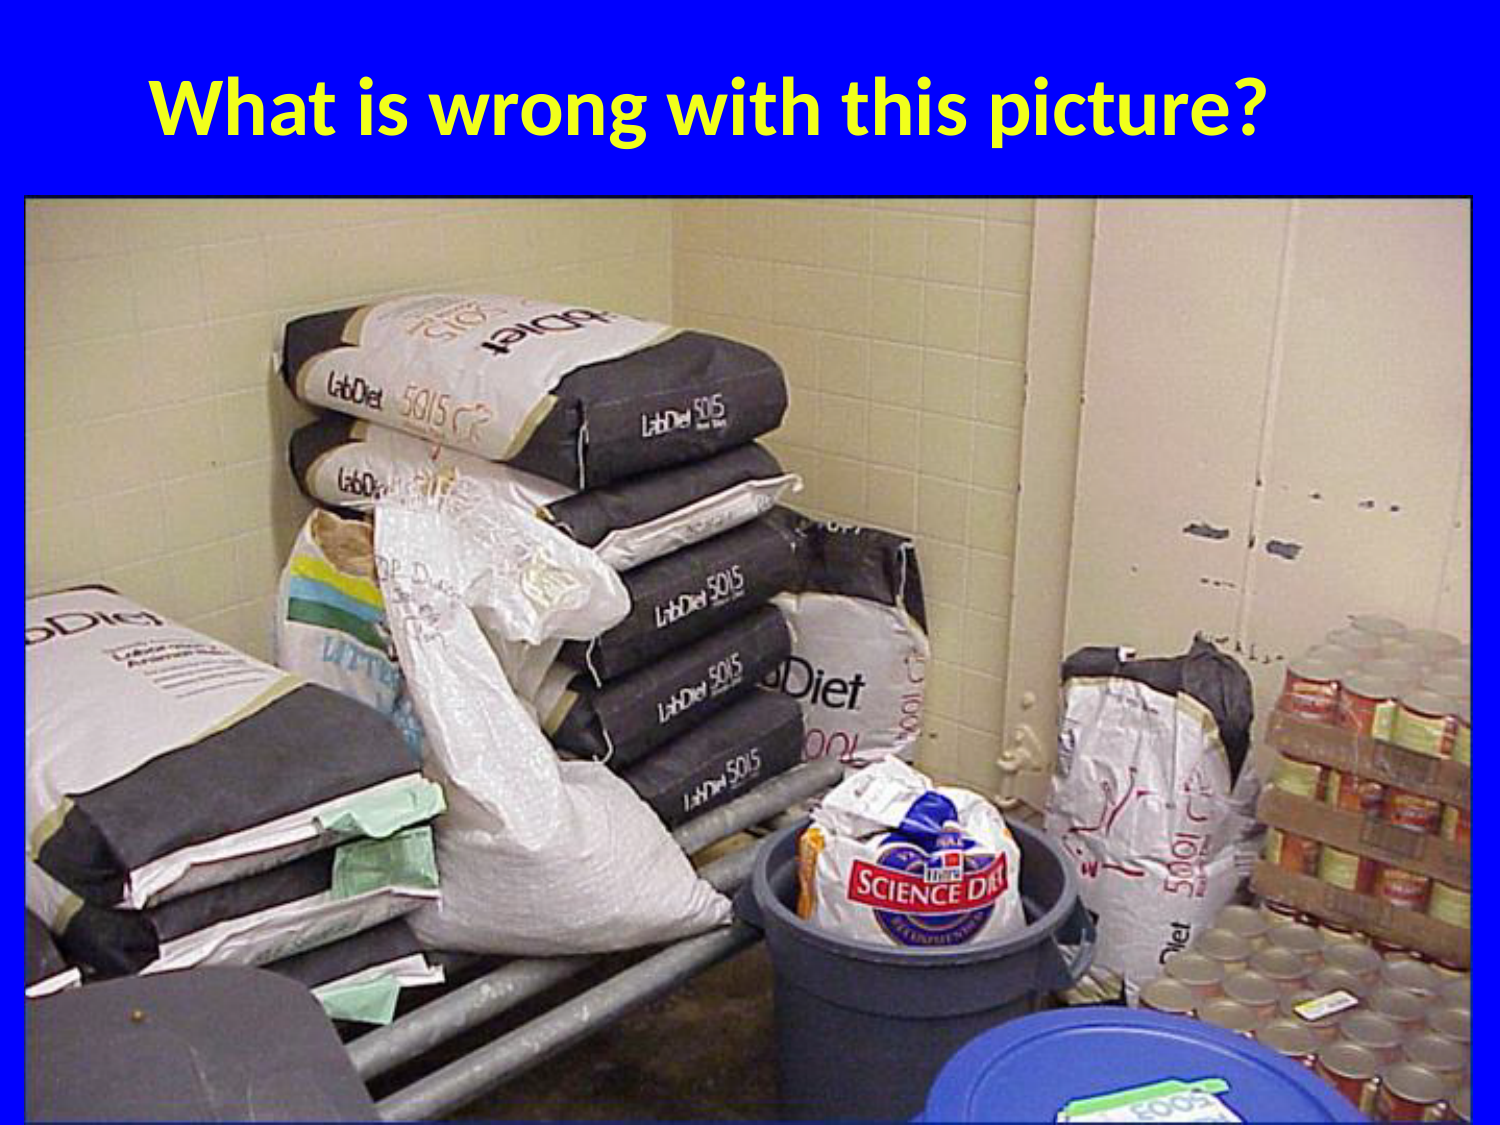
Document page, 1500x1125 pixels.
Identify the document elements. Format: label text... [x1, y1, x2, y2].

text_box What is wrong with this picture? [133, 45, 1388, 160]
title [75, 45, 1425, 195]
picture [24, 195, 1474, 1125]
